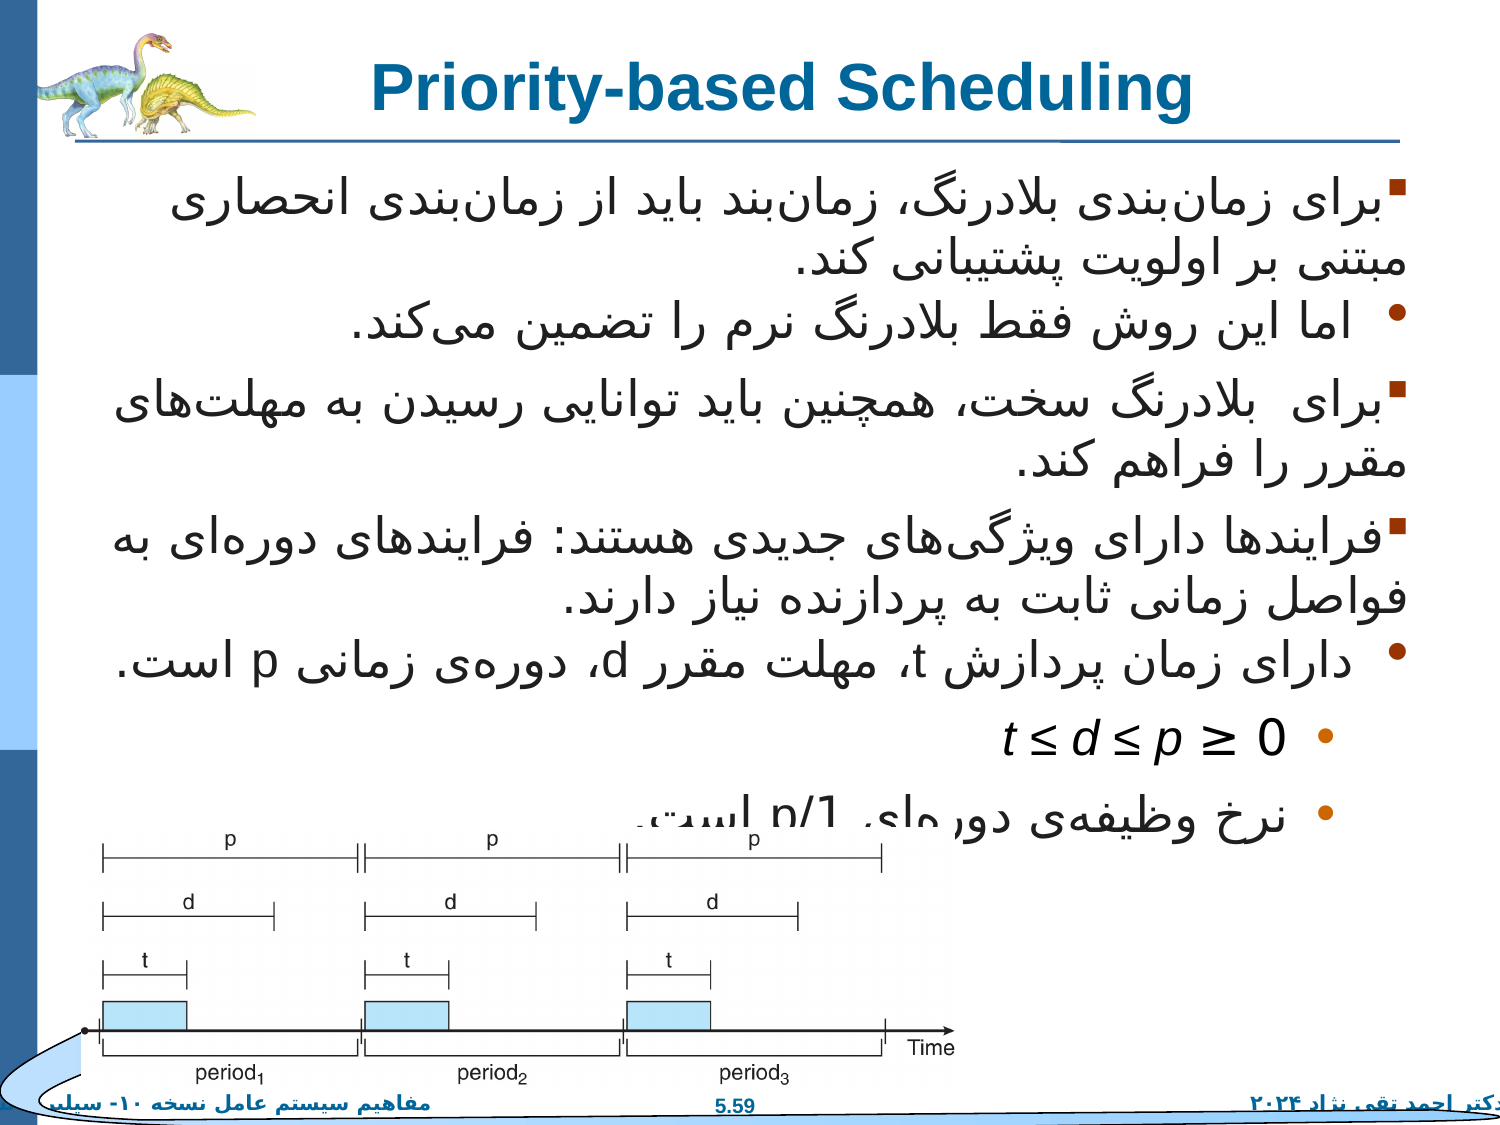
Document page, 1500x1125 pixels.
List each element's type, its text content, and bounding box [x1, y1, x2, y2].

picture [81, 827, 955, 1089]
list برای زمان‌بندی بلادرنگ، زمان‌بند باید از زمان‌بندی انحصاری مبتنی بر اولویت پشتیبانی کند. اما این روش فقط بلادرنگ نرم را تضمین می‌کند. برای بلادرنگ سخت، همچنین باید توانایی رسیدن به مهلت‌های مقرر را فراهم کند. فرایندها دارای ویژگی‌های جدیدی هستند: فرایندهای دوره‌ای به فواصل زمانی ثابت به پردازنده نیاز دارند. دارای زمان پردازش t، مهلت مقرر d، دوره‌ی زمانی p است. 0 ≤ t ≤ d ≤ p نرخ وظیفه‌ی دوره‌ای 1/p است. [74, 157, 1426, 901]
title Priority-based Scheduling [141, 36, 1425, 131]
picture [38, 20, 258, 151]
